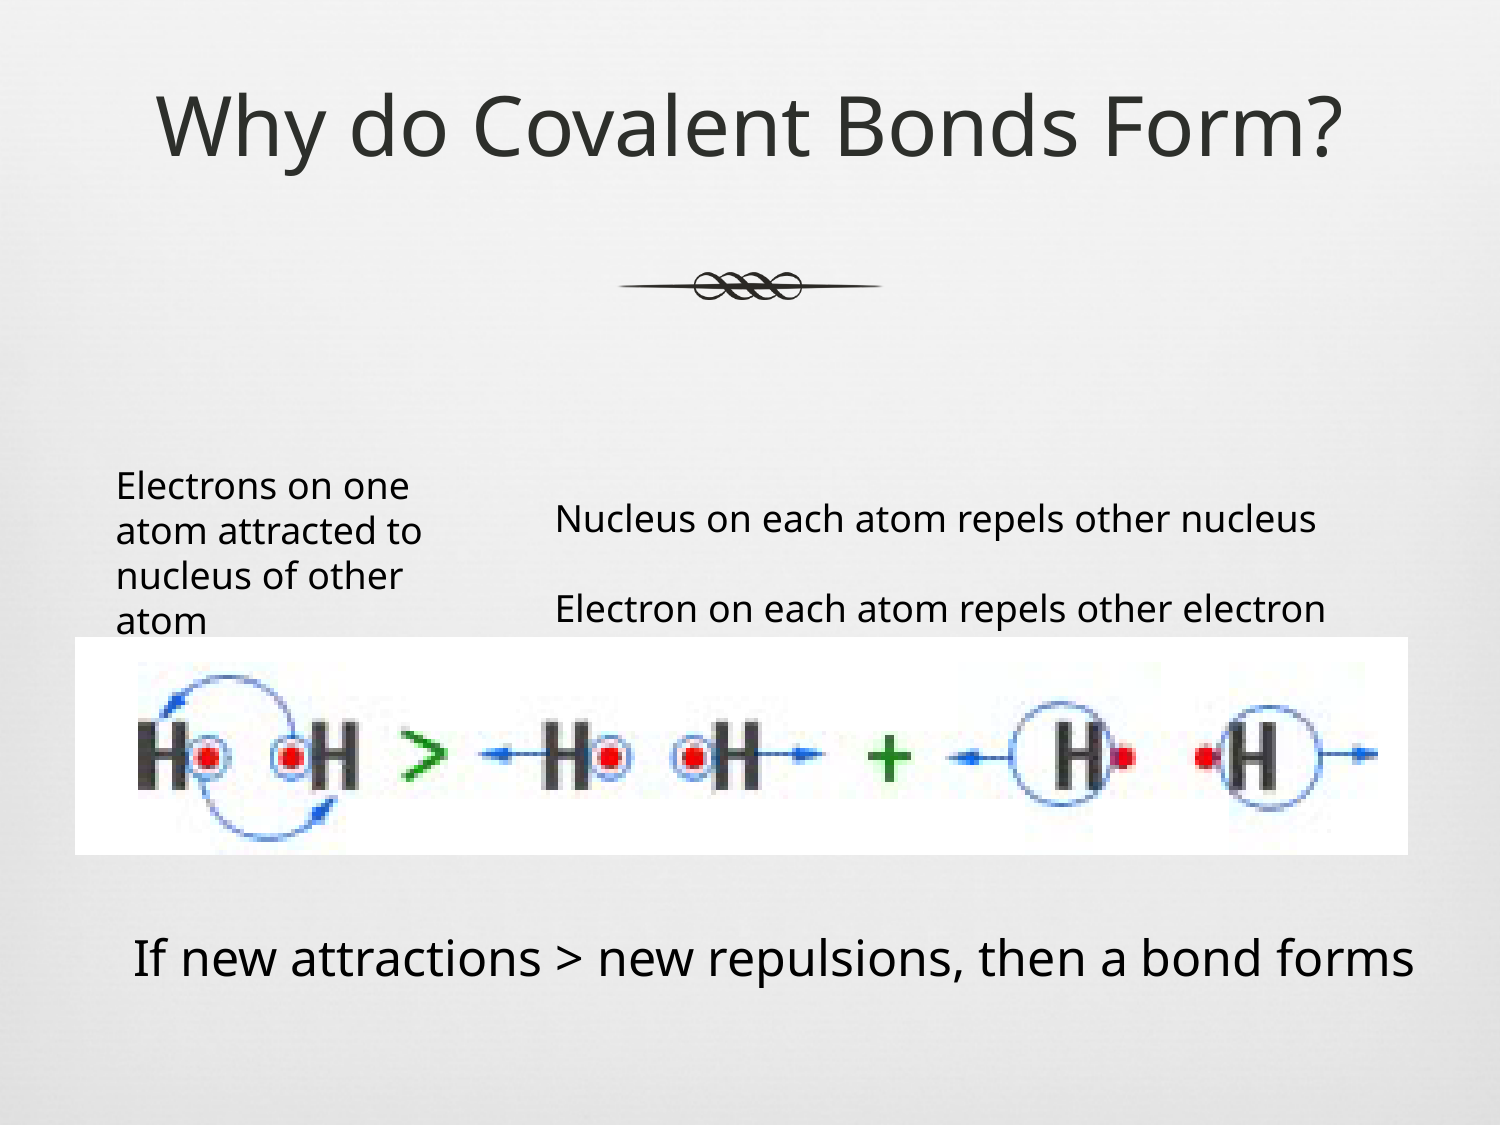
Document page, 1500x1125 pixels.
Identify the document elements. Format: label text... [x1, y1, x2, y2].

picture [615, 272, 885, 300]
text_box If new attractions > new repulsions, then a bond forms [118, 918, 1432, 994]
title Why do Covalent Bonds Form? [112, 11, 1388, 236]
picture [74, 636, 1409, 855]
text_box Electrons on one atom attracted to nucleus of other atom [100, 454, 438, 635]
text_box Nucleus on each atom repels other nucleus Electron on each atom repels other electron [539, 487, 1343, 635]
